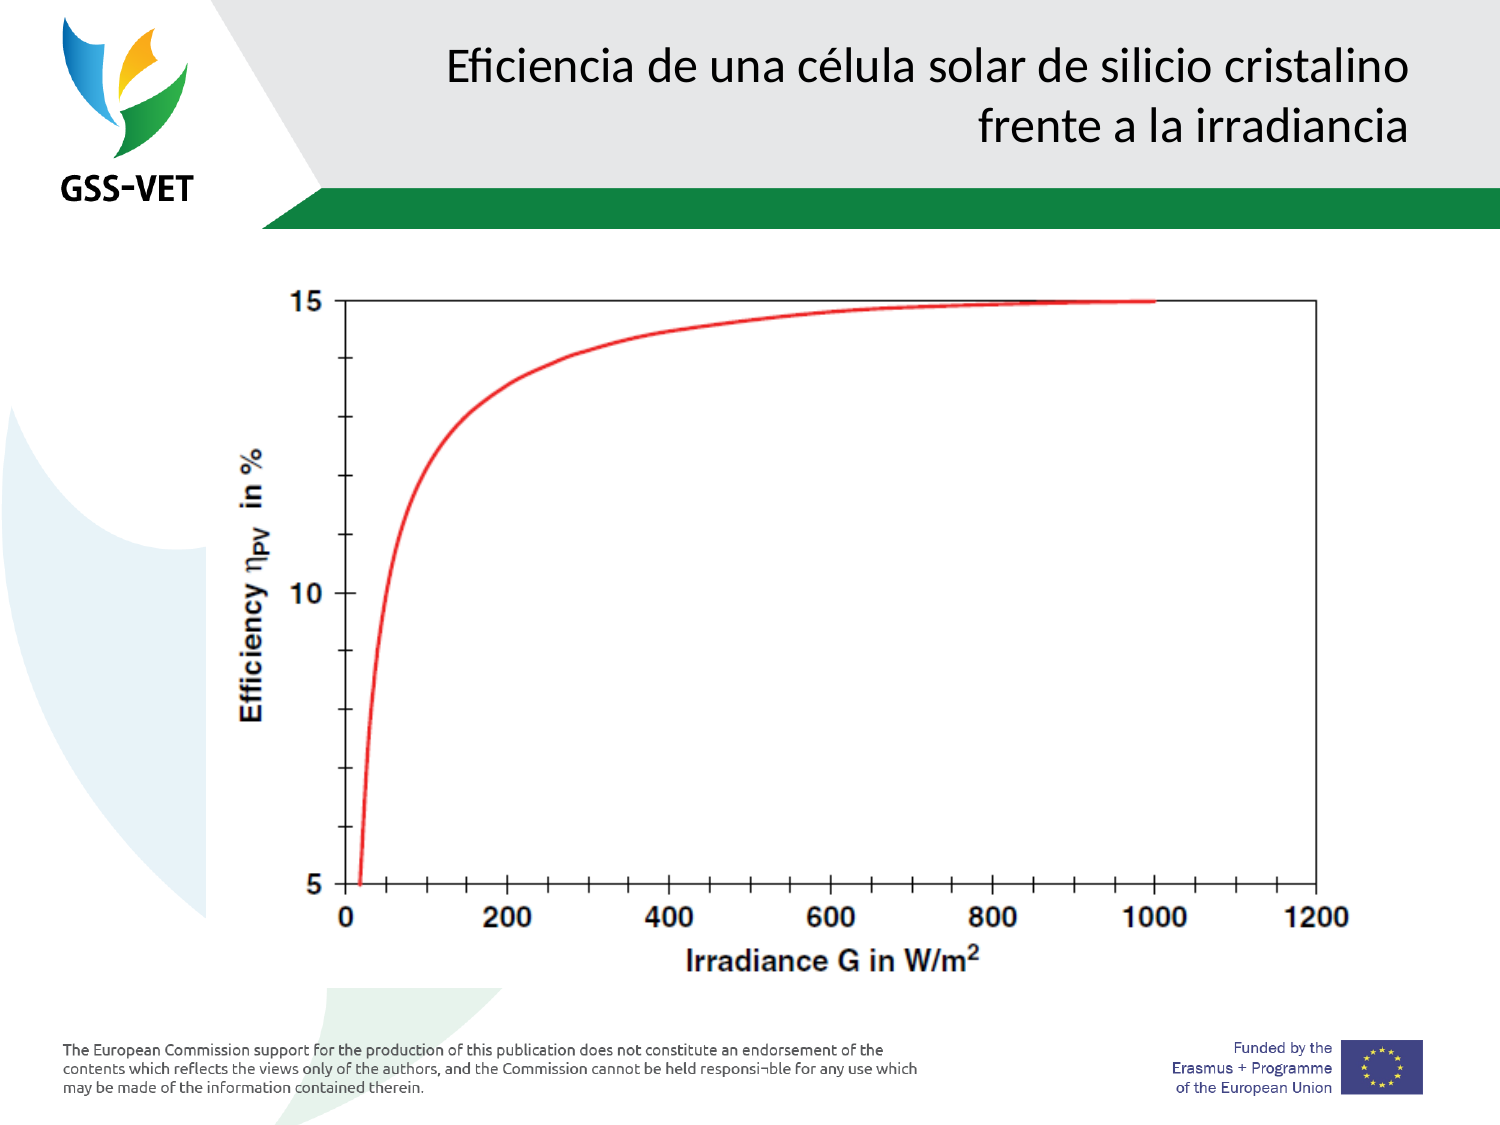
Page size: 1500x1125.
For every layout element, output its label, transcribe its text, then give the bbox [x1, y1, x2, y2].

title Eficiencia de una célula solar de silicio cristalino frente a la irradiancia [324, 0, 1425, 185]
picture [0, 0, 1500, 1125]
